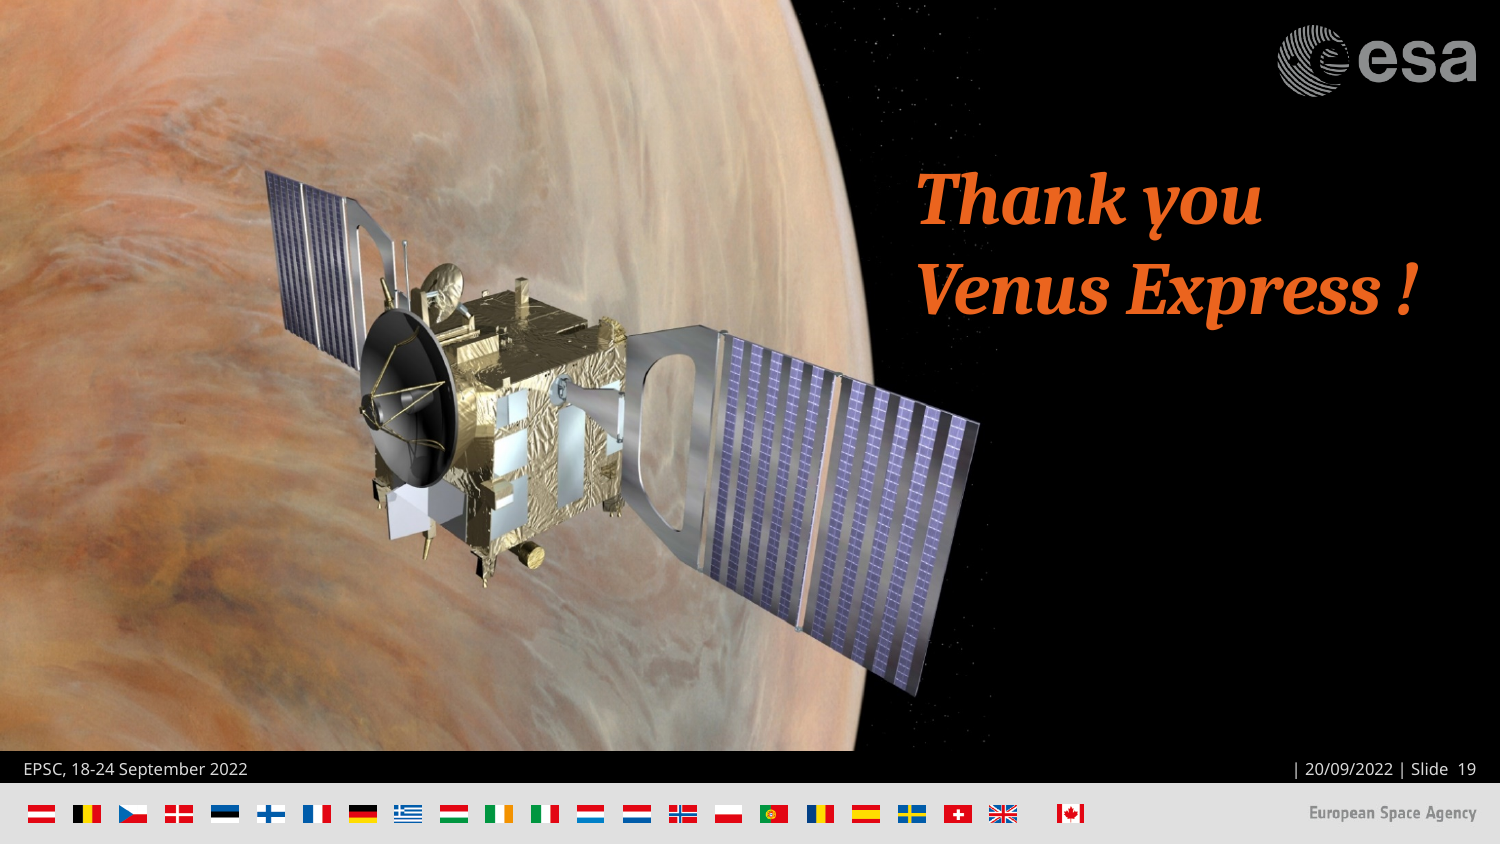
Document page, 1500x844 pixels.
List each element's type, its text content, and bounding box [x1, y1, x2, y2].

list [0, 0, 998, 751]
picture [1277, 25, 1477, 109]
text_box Thank you Venus Express ! [1002, 149, 1461, 247]
picture [0, 783, 1500, 844]
